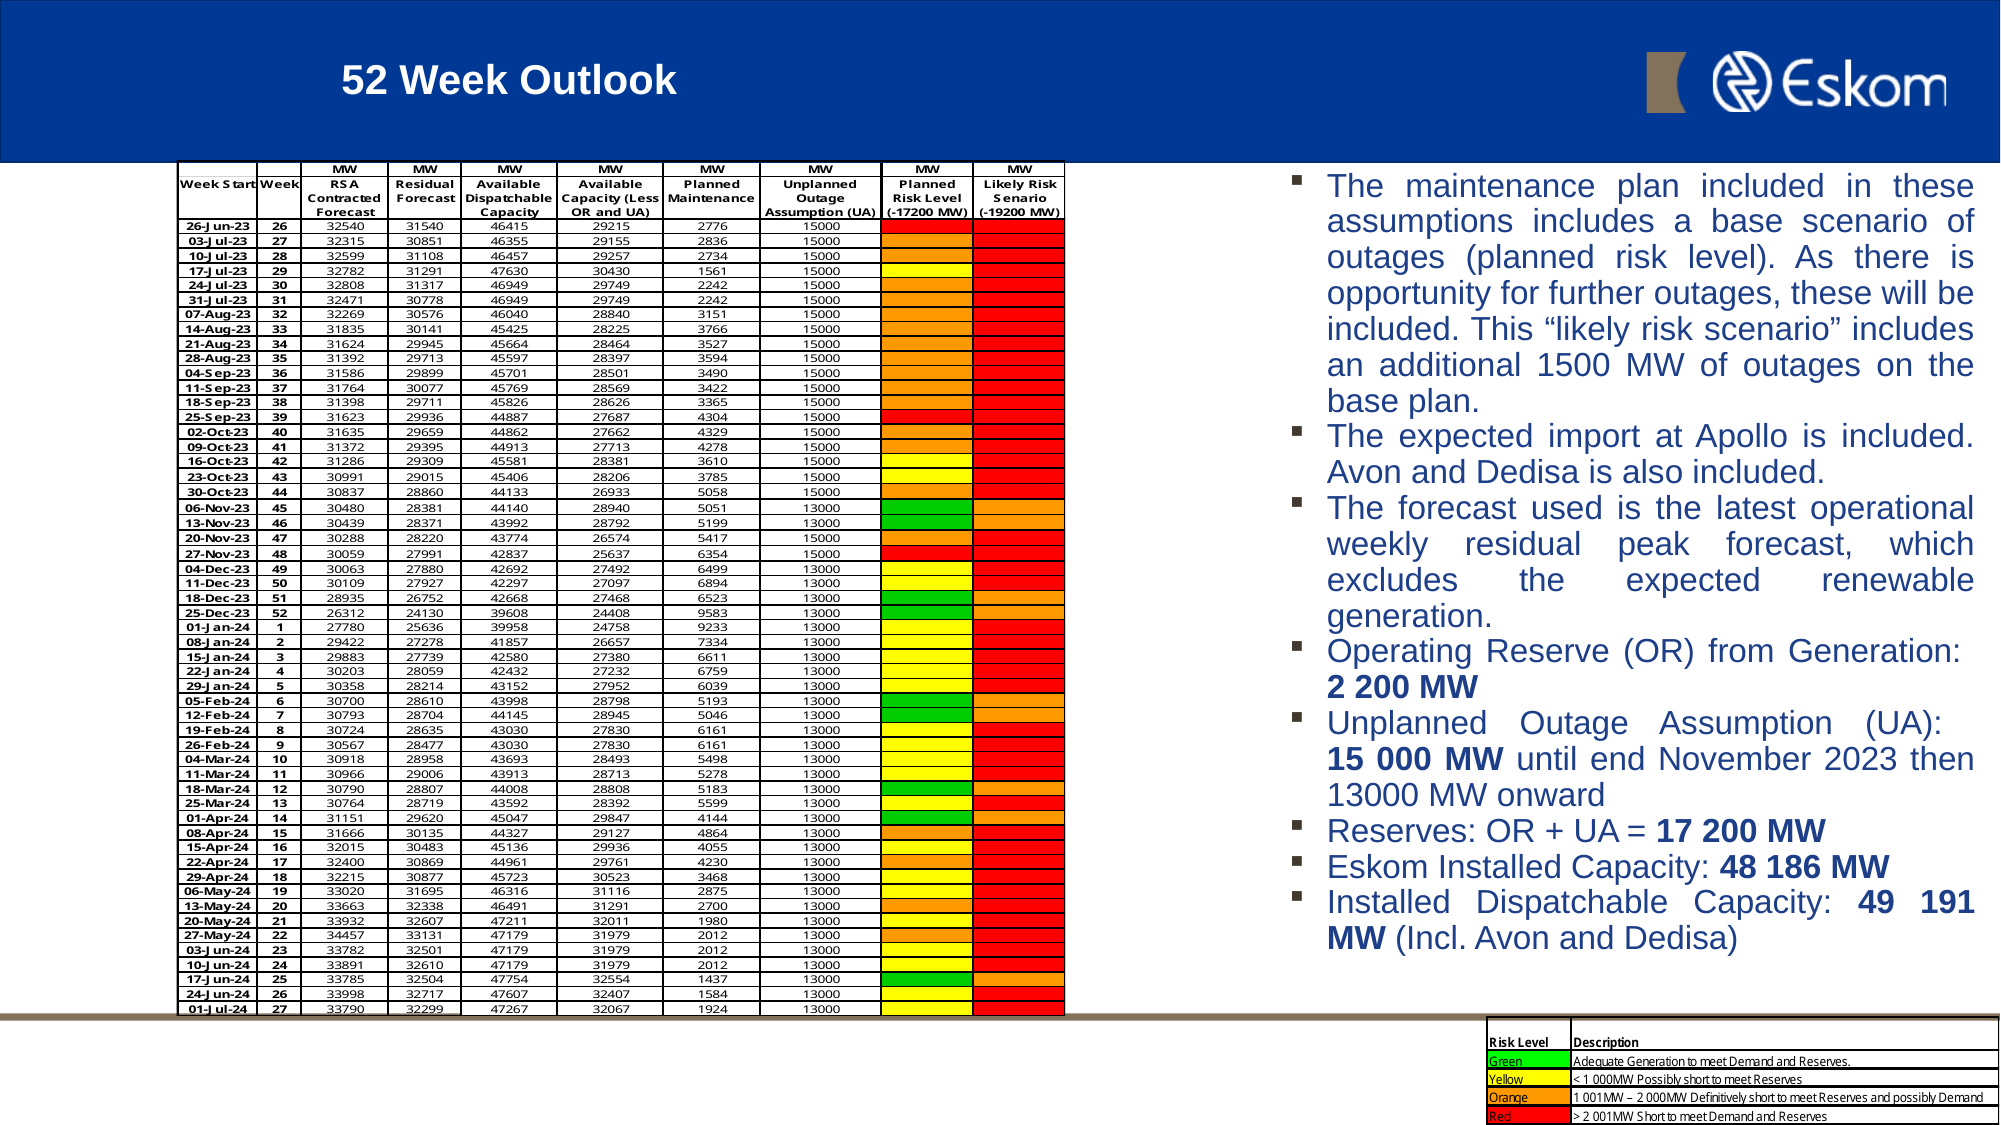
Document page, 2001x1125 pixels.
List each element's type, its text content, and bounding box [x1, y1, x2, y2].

picture [1486, 1016, 2000, 1125]
list The maintenance plan included in these assumptions includes a base scenario of outages (planned risk level). As there is opportunity for further outages, these will be included. This “likely risk scenario” includes an additional 1500 MW of outages on the base plan. The expected import at Apollo is included. Avon and Dedisa is also included. The forecast used is the latest operational weekly residual peak forecast, which excludes the expected renewable generation. Operating Reserve (OR) from Generation: 2 200 MW Unplanned Outage Assumption (UA): 15 000 MW until end November 2023 then 13000 MW onward Reserves: OR + UA = 17 200 MW Eskom Installed Capacity: 48 186 MW Installed Dispatchable Capacity: 49 191 MW (Incl. Avon and Dedisa) [1274, 160, 1991, 1017]
text_box 52 Week Outlook [326, 27, 1297, 137]
picture [176, 160, 1067, 1017]
